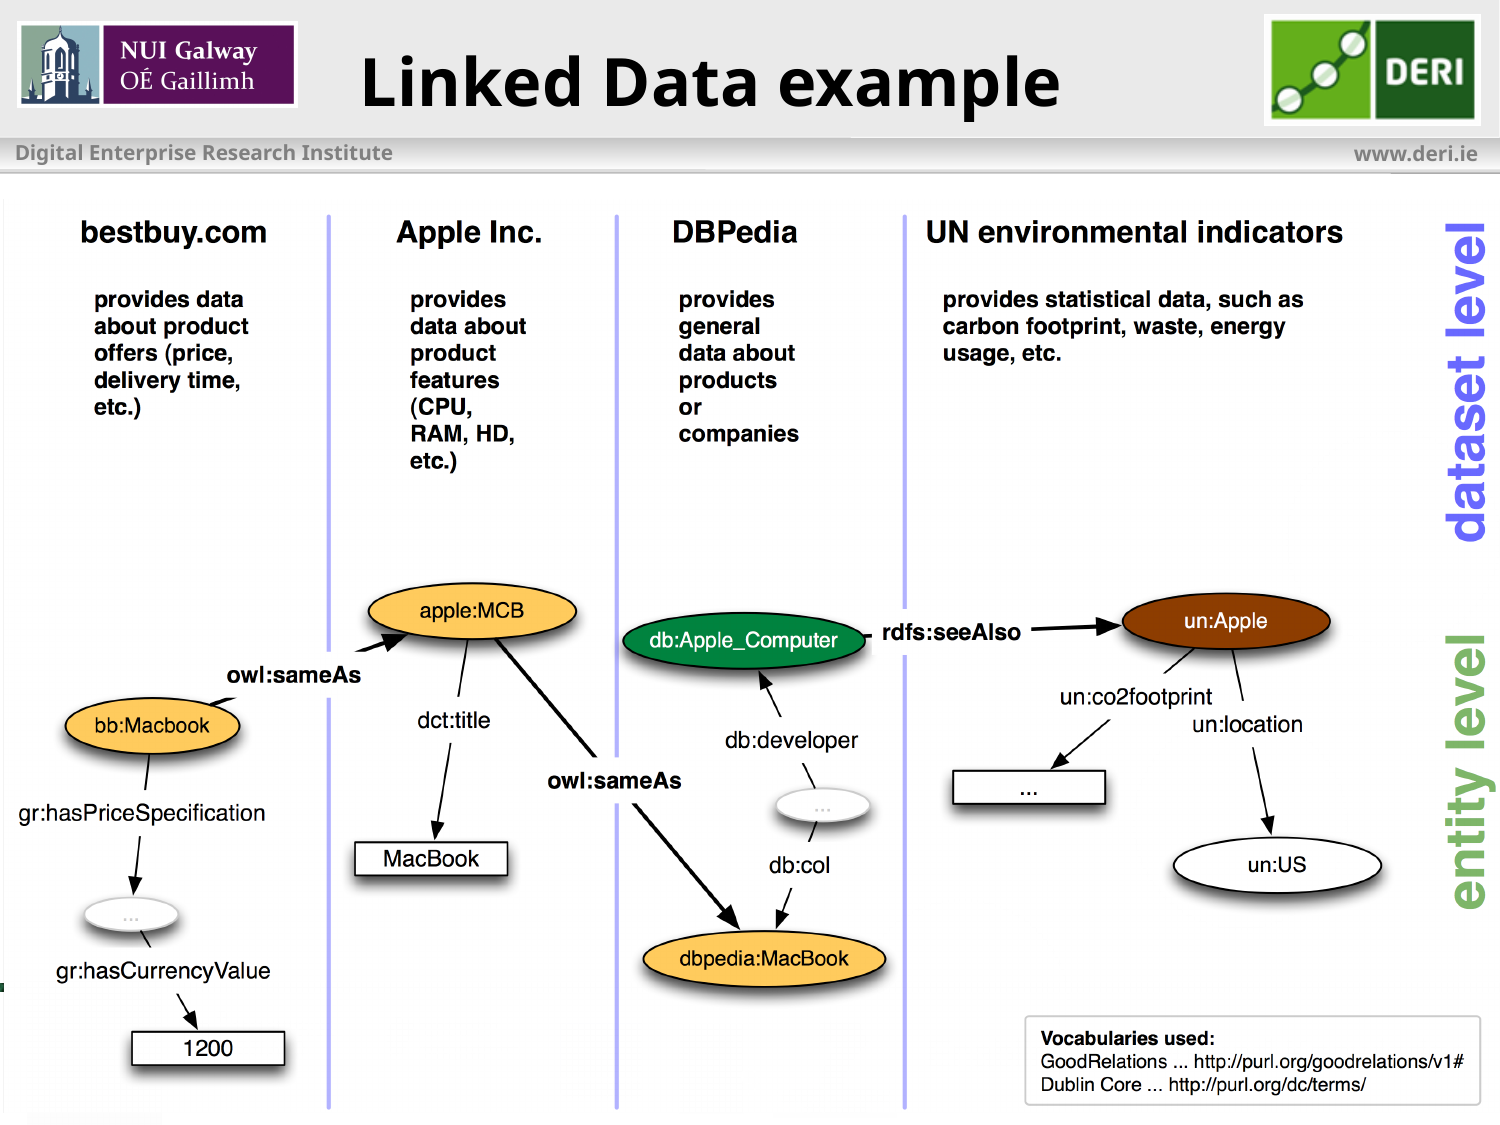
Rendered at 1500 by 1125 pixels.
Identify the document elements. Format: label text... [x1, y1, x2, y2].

picture [1264, 14, 1481, 126]
picture [0, 199, 1500, 1125]
picture [17, 21, 298, 108]
title Linked Data example [344, 21, 1223, 138]
